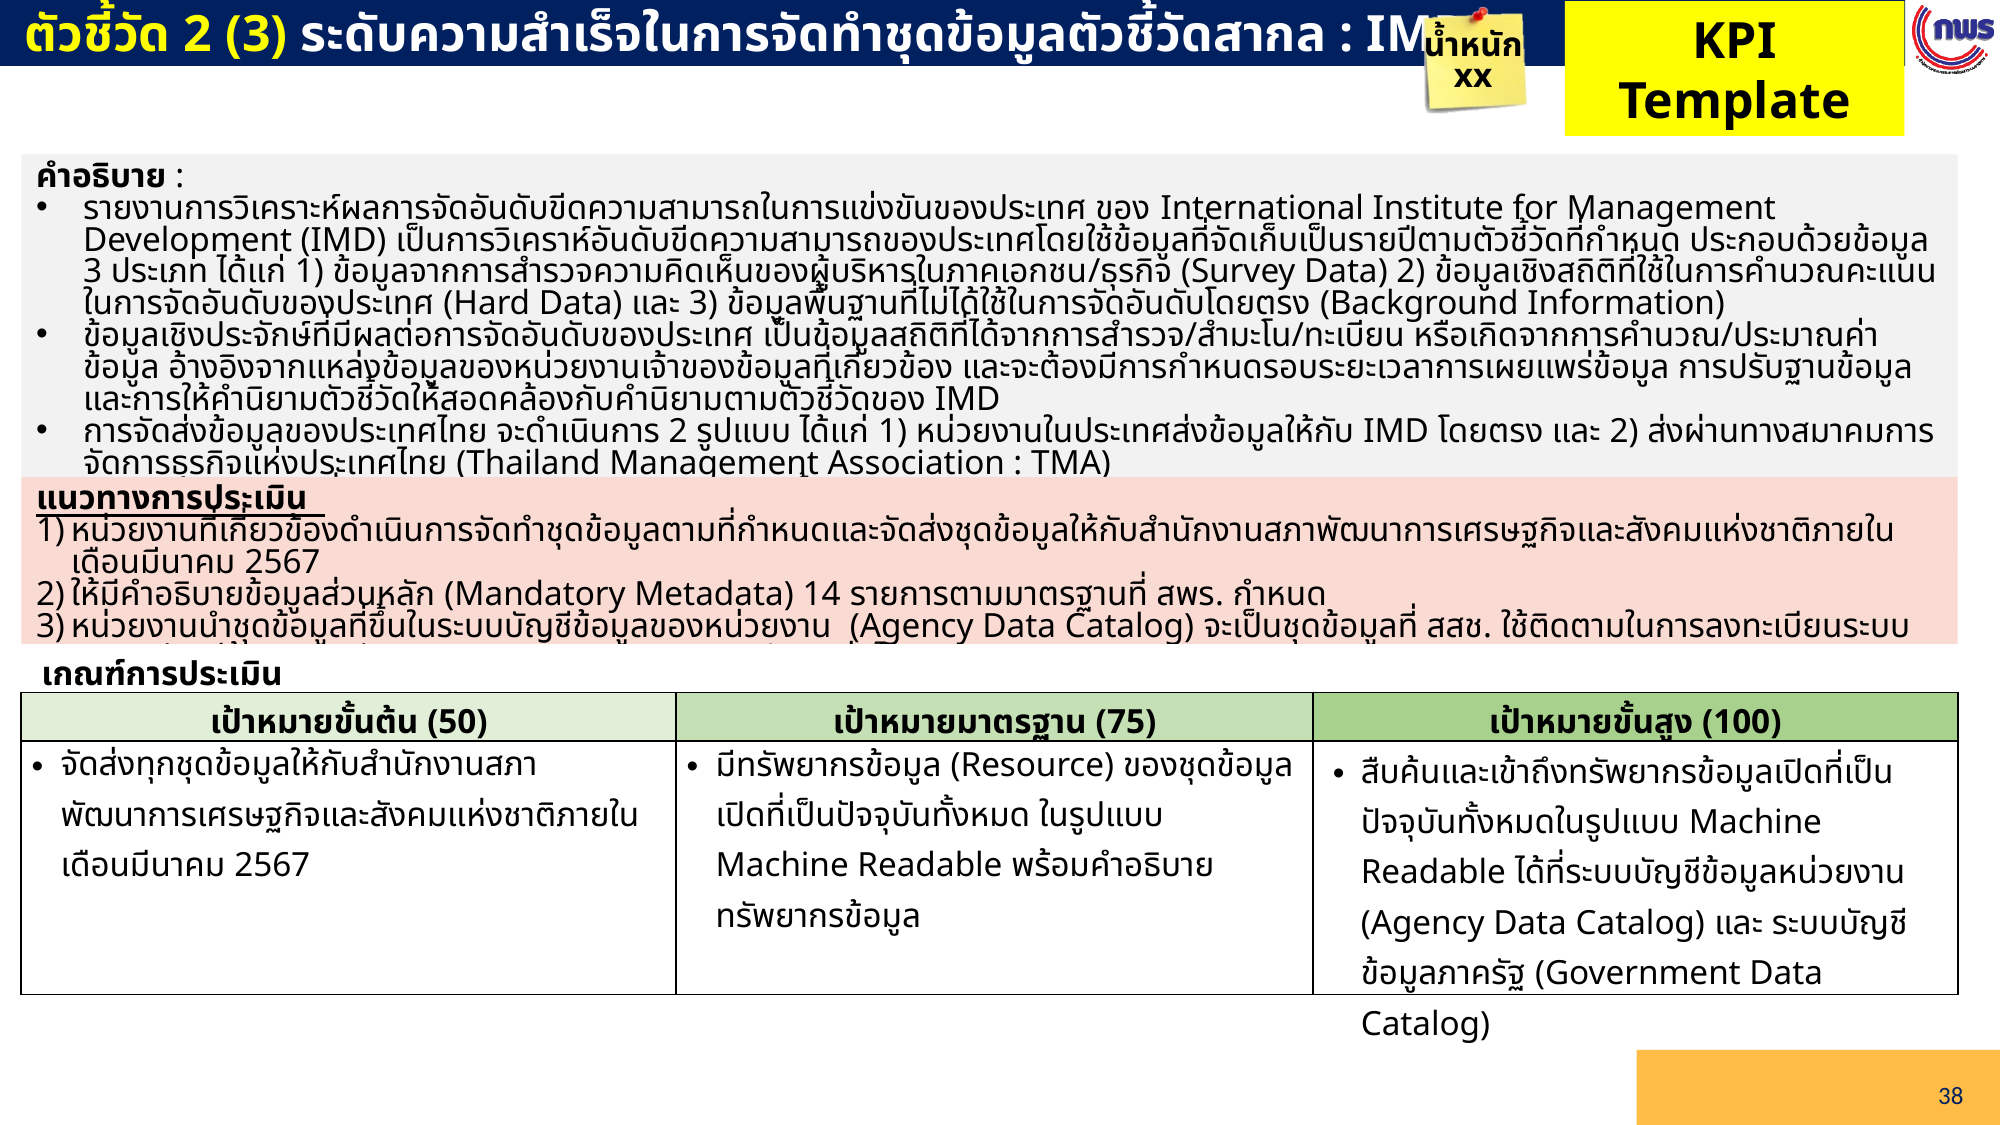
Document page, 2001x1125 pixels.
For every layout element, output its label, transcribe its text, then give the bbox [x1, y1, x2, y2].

table_cell เป้าหมายขั้นต้น (50) [22, 693, 675, 740]
table_cell จัดส่งทุกชุดข้อมูลให้กับสำนักงานสภาพัฒนาการเศรษฐกิจและสังคมแห่งชาติภายในเดือนมีนาคม 2567 [22, 742, 675, 994]
table_header เกณฑ์การประเมิน [21, 644, 1958, 692]
text_box แนวทางการประเมิน หน่วยงานที่เกี่ยวข้องดำเนินการจัดทำชุดข้อมูลตามที่กำหนดและจัดส่งชุดข้อมูลให้กับสำนักงานสภาพัฒนาการเศรษฐกิจและสังคมแห่งชาติภายในเดือนมีนาคม 2567 ให้มีคำอธิบายข้อมูลส่วนหลัก (Mandatory Metadata) 14 รายการตามมาตรฐานที่ สพร. กำหนด หน่วยงานนำชุดข้อมูลที่ขึ้นในระบบบัญชีข้อมูลของหน่วยงาน (Agency Data Catalog) จะเป็นชุดข้อมูลที่ สสช. ใช้ติดตามในการลงทะเบียนระบบบริการบัญชีข้อมูลภาครัฐ (Government Data Catalog) ต่อไป [21, 476, 1958, 644]
table_cell เป้าหมายขั้นสูง (100) [1314, 693, 1957, 740]
text_box KPI Template [1564, 1, 1905, 136]
table_cell สืบค้นและเข้าถึงทรัพยากรข้อมูลเปิดที่เป็นปัจจุบันทั้งหมดในรูปแบบ Machine Readable ได้ที่ระบบบัญชีข้อมูลหน่วยงาน (Agency Data Catalog) และ ระบบบัญชีข้อมูลภาครัฐ (Government Data Catalog) [1314, 742, 1957, 994]
text_box [1636, 1049, 2000, 1125]
text_box คำอธิบาย : รายงานการวิเคราะห์ผลการจัดอันดับขีดความสามารถในการแข่งขันของประเทศ ของ International Institute for Management Development (IMD) เป็นการวิเคราห์อันดับขีดความสามารถของประเทศโดยใช้ข้อมูลที่จัดเก็บเป็นรายปีตามตัวชี้วัดที่กำหนด ประกอบด้วยข้อมูล 3 ประเภท ได้แก่ 1) ข้อมูลจากการสำรวจความคิดเห็นของผู้บริหารในภาคเอกชน/ธุรกิจ (Survey Data) 2) ข้อมูลเชิงสถิติที่ใช้ในการคำนวณคะแนนในการจัดอันดับของประเทศ (Hard Data) และ 3) ข้อมูลพื้นฐานที่ไม่ได้ใช้ในการจัดอันดับโดยตรง (Background Information) ข้อมูลเชิงประจักษ์ที่มีผลต่อการจัดอันดับของประเทศ เป็นข้อมูลสถิติที่ได้จากการสำรวจ/สำมะโน/ทะเบียน หรือเกิดจากการคำนวณ/ประมาณค่าข้อมูล อ้างอิงจากแหล่งข้อมูลของหน่วยงานเจ้าของข้อมูลที่เกี่ยวข้อง และจะต้องมีการกำหนดรอบระยะเวลาการเผยแพร่ข้อมูล การปรับฐานข้อมูล และการให้คำนิยามตัวชี้วัดให้สอดคล้องกับคำนิยามตามตัวชี้วัดของ IMD การจัดส่งข้อมูลของประเทศไทย จะดำเนินการ 2 รูปแบบ ได้แก่ 1) หน่วยงานในประเทศส่งข้อมูลให้กับ IMD โดยตรง และ 2) ส่งผ่านทางสมาคมการจัดการธุรกิจแห่งประเทศไทย (Thailand Management Association : TMA) การจัดทำชุดข้อมูลที่มีคำนิยามสอดคล้องกับคำนิยามตัวชี้วัดของ IMD และเป็นปัจจุบันจะช่วยสะท้อนผลการจัดอันดับขีดความสามารถในการแข่งขันของประเทศไทยได้ใกล้เคียงกับความเป็นจริง [21, 154, 1958, 476]
table_cell มีทรัพยากรข้อมูล (Resource) ของชุดข้อมูลเปิดที่เป็นปัจจุบันทั้งหมด ในรูปแบบ Machine Readable พร้อมคำอธิบายทรัพยากรข้อมูล [677, 742, 1312, 994]
text_box [0, 0, 1906, 67]
table_cell เป้าหมายมาตรฐาน (75) [677, 693, 1312, 740]
slide_number 38 [1528, 1065, 1979, 1125]
picture [1912, 5, 1994, 74]
text_box ตัวชี้วัด 2 (3) ระดับความสำเร็จในการจัดทำชุดข้อมูลตัวชี้วัดสากล : IMD [10, 5, 1382, 69]
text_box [1382, 4, 1565, 116]
